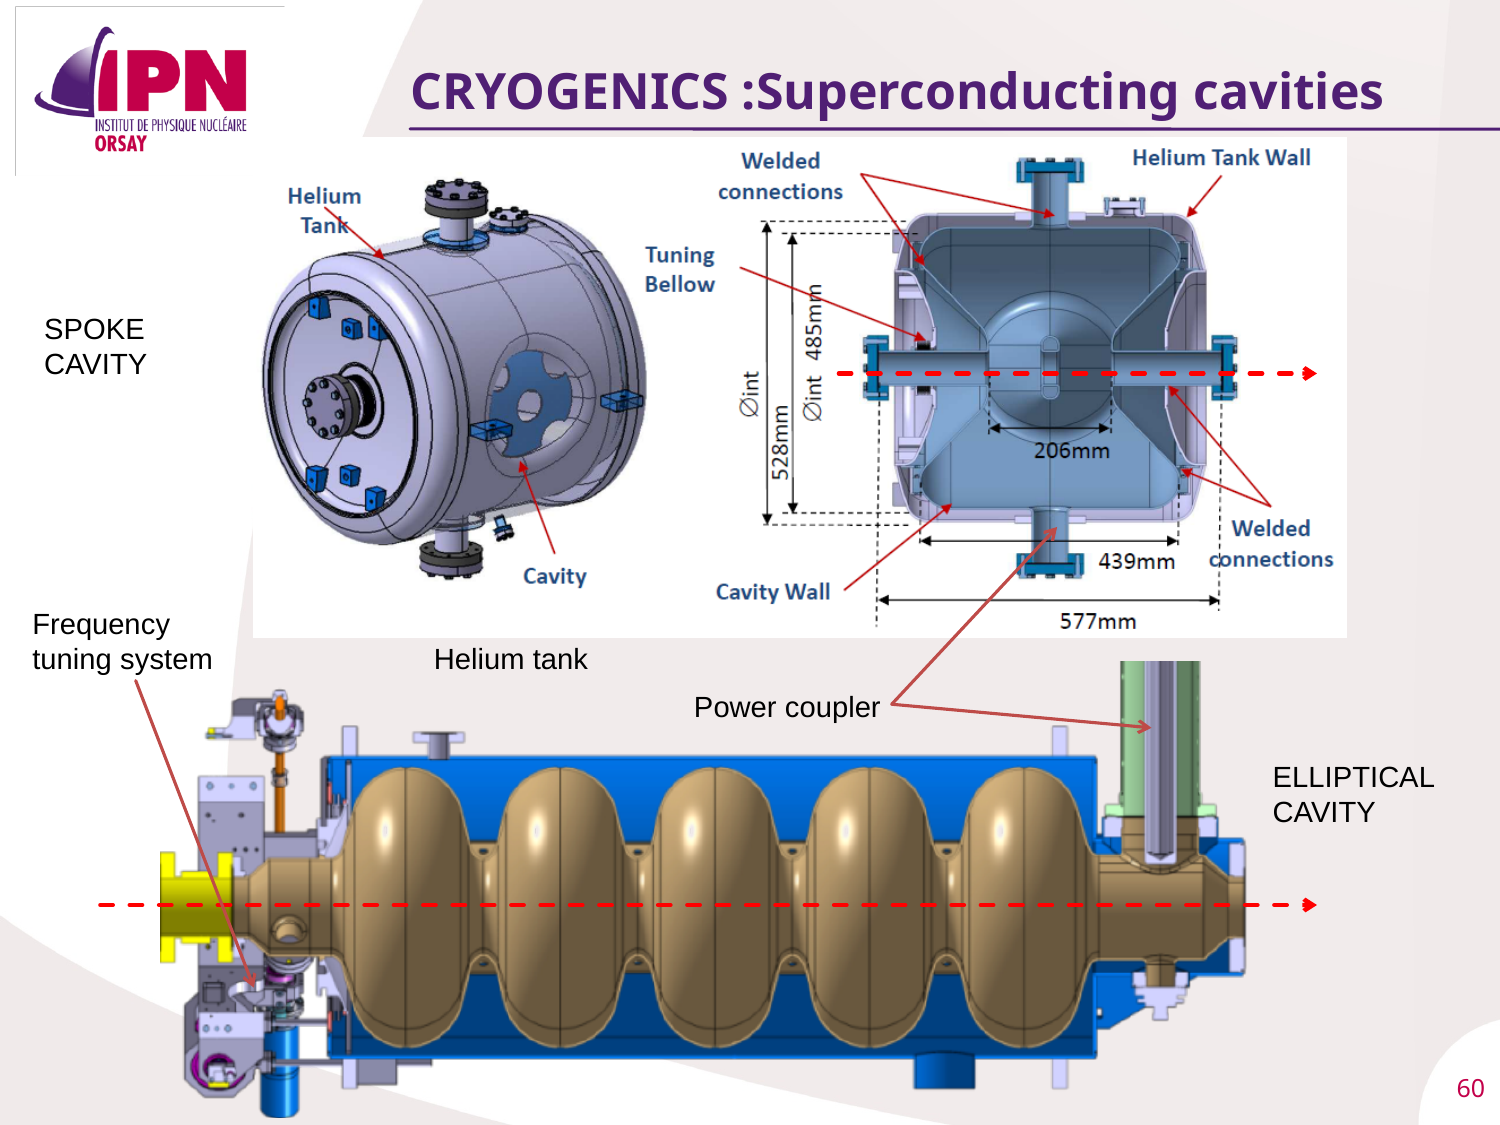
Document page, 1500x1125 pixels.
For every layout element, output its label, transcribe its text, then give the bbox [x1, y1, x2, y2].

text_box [891, 526, 1058, 705]
text_box Frequency tuning system [17, 597, 231, 683]
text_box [891, 704, 1152, 728]
text_box Helium tank [419, 647, 632, 659]
picture [0, 0, 1500, 1125]
text_box ELLIPTICAL CAVITY [1339, 751, 1471, 837]
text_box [135, 680, 254, 988]
title CRYOGENICS :Superconducting cavities [395, 30, 1500, 149]
text_box SPOKE CAVITY [29, 302, 242, 388]
